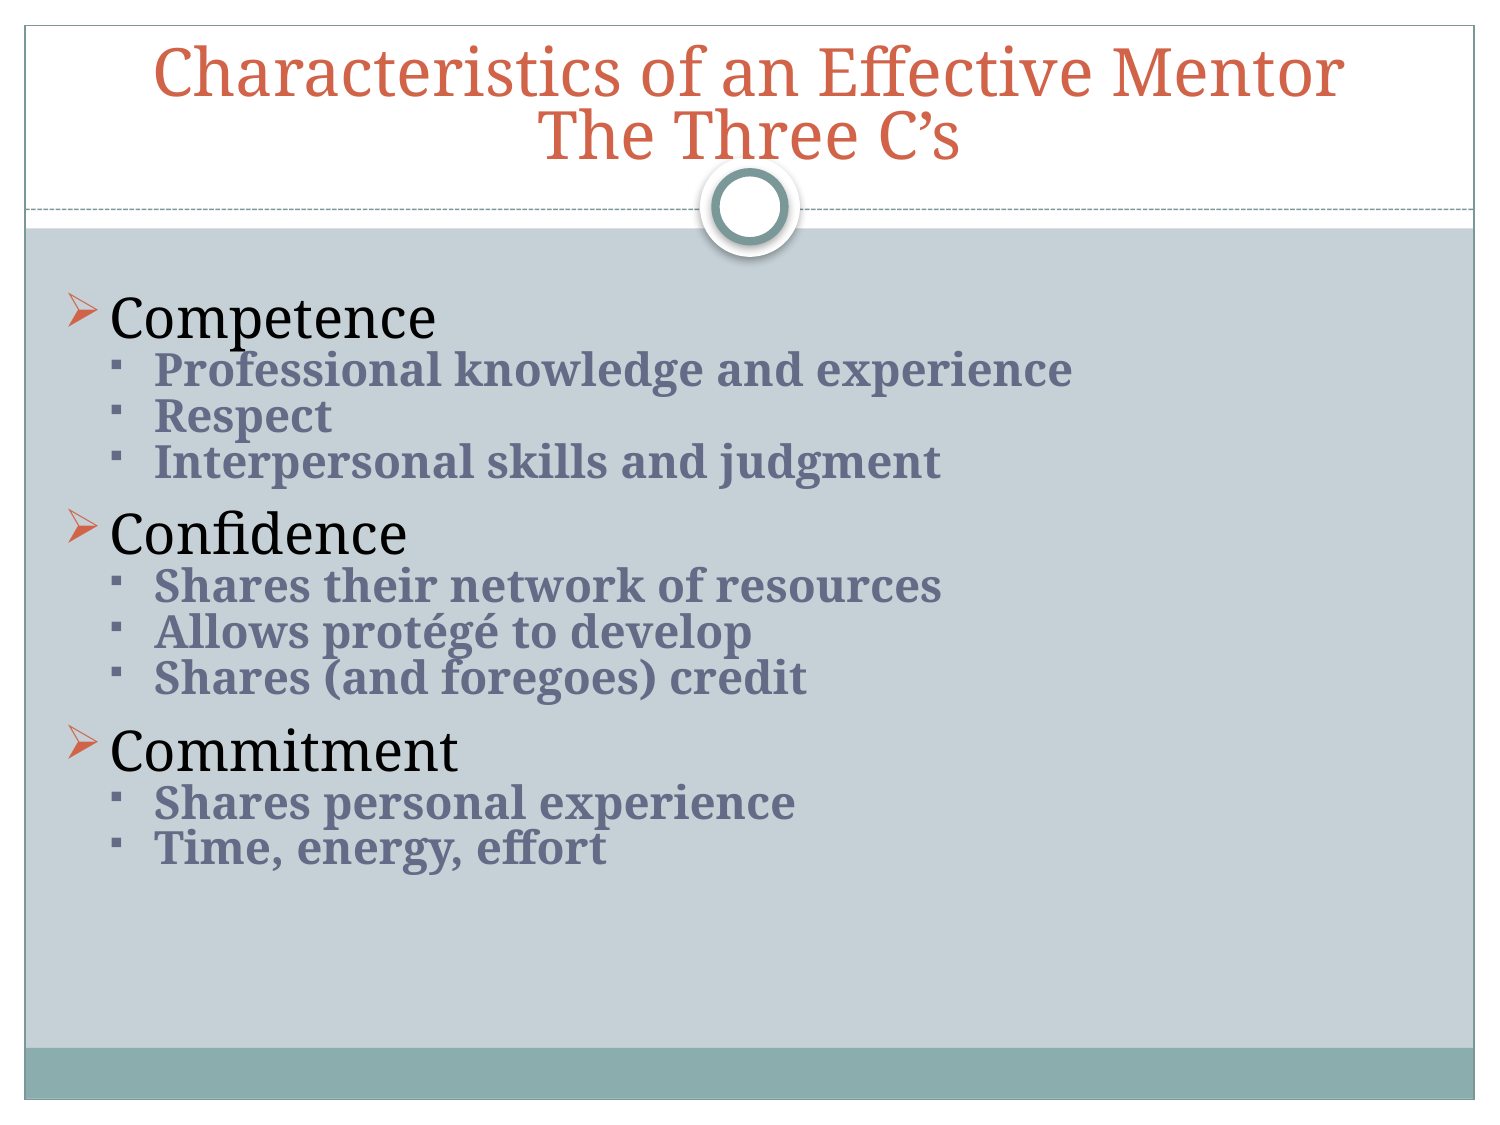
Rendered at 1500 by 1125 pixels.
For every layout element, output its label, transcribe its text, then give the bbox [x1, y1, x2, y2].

title Characteristics of an Effective Mentor The Three C’s [49, 55, 1450, 180]
list Competence Professional knowledge and experience Respect Interpersonal skills and judgment Confidence Shares their network of resources Allows protégé to develop Shares (and foregoes) credit Commitment Shares personal experience Time, energy, effort [49, 275, 1445, 1040]
